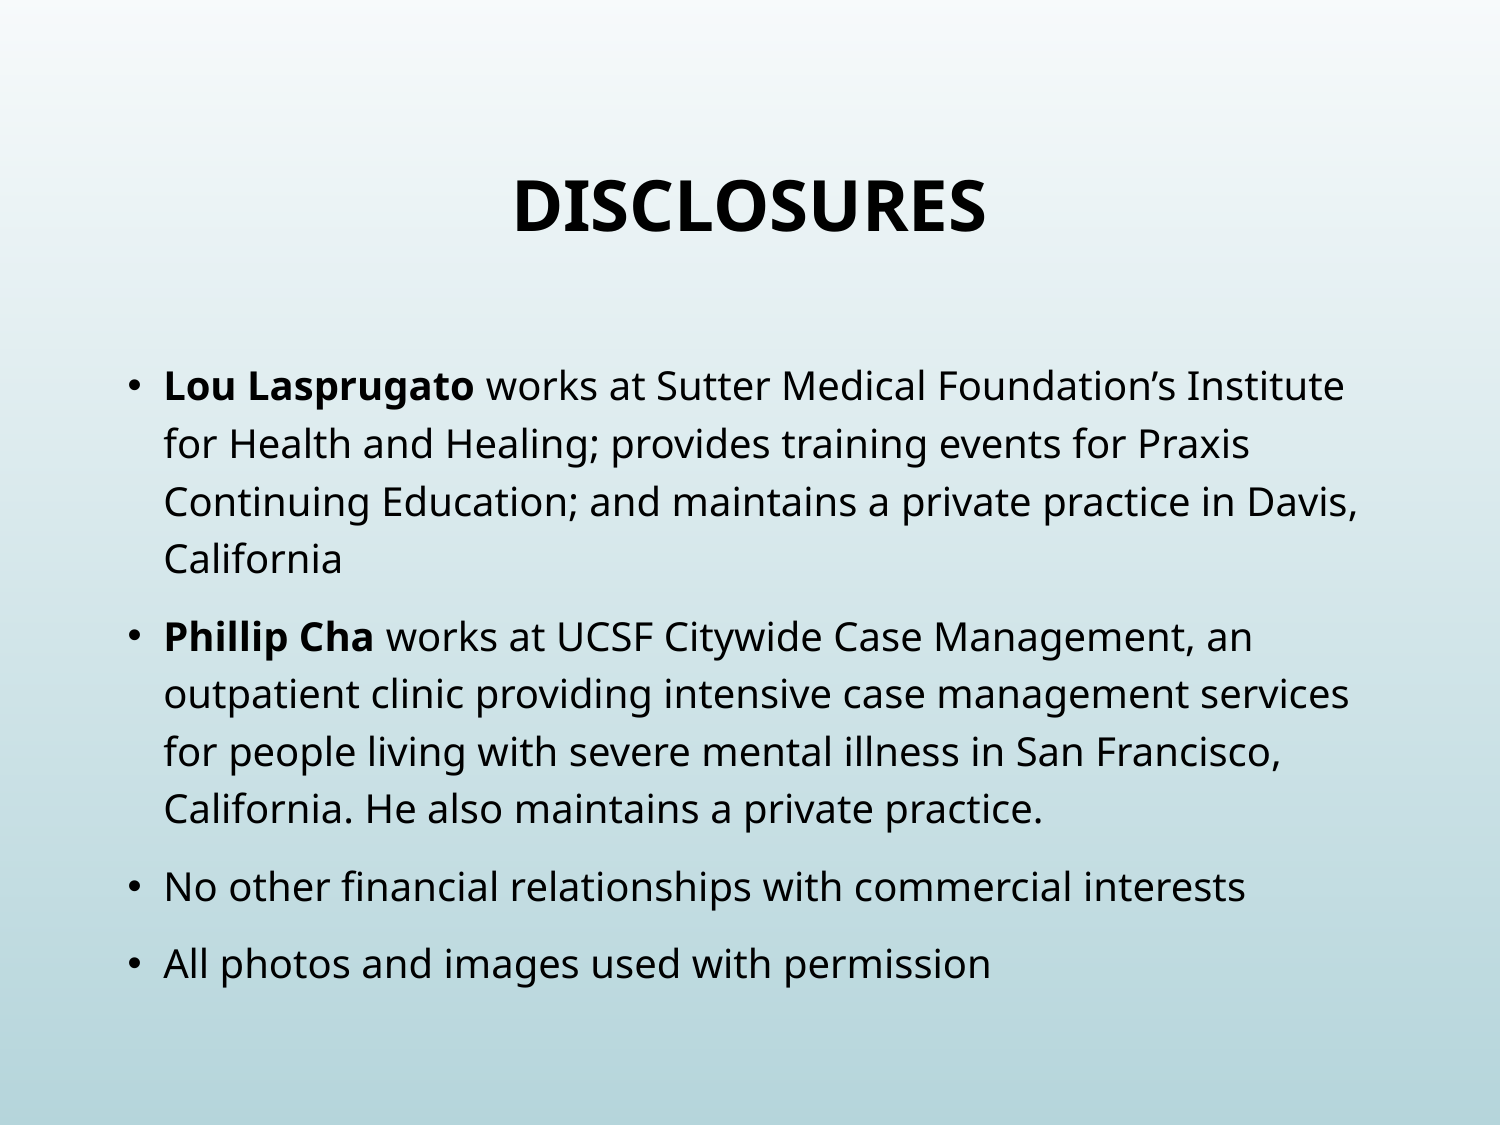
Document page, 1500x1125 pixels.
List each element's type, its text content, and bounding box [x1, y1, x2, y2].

title Disclosures [112, 99, 1387, 318]
list Lou Lasprugato works at Sutter Medical Foundation’s Institute for Health and Healing; provides training events for Praxis Continuing Education; and maintains a private practice in Davis, California Phillip Cha works at UCSF Citywide Case Management, an outpatient clinic providing intensive case management services for people living with severe mental illness in San Francisco, California. He also maintains a private practice. No other financial relationships with commercial interests All photos and images used with permission [112, 343, 1387, 995]
